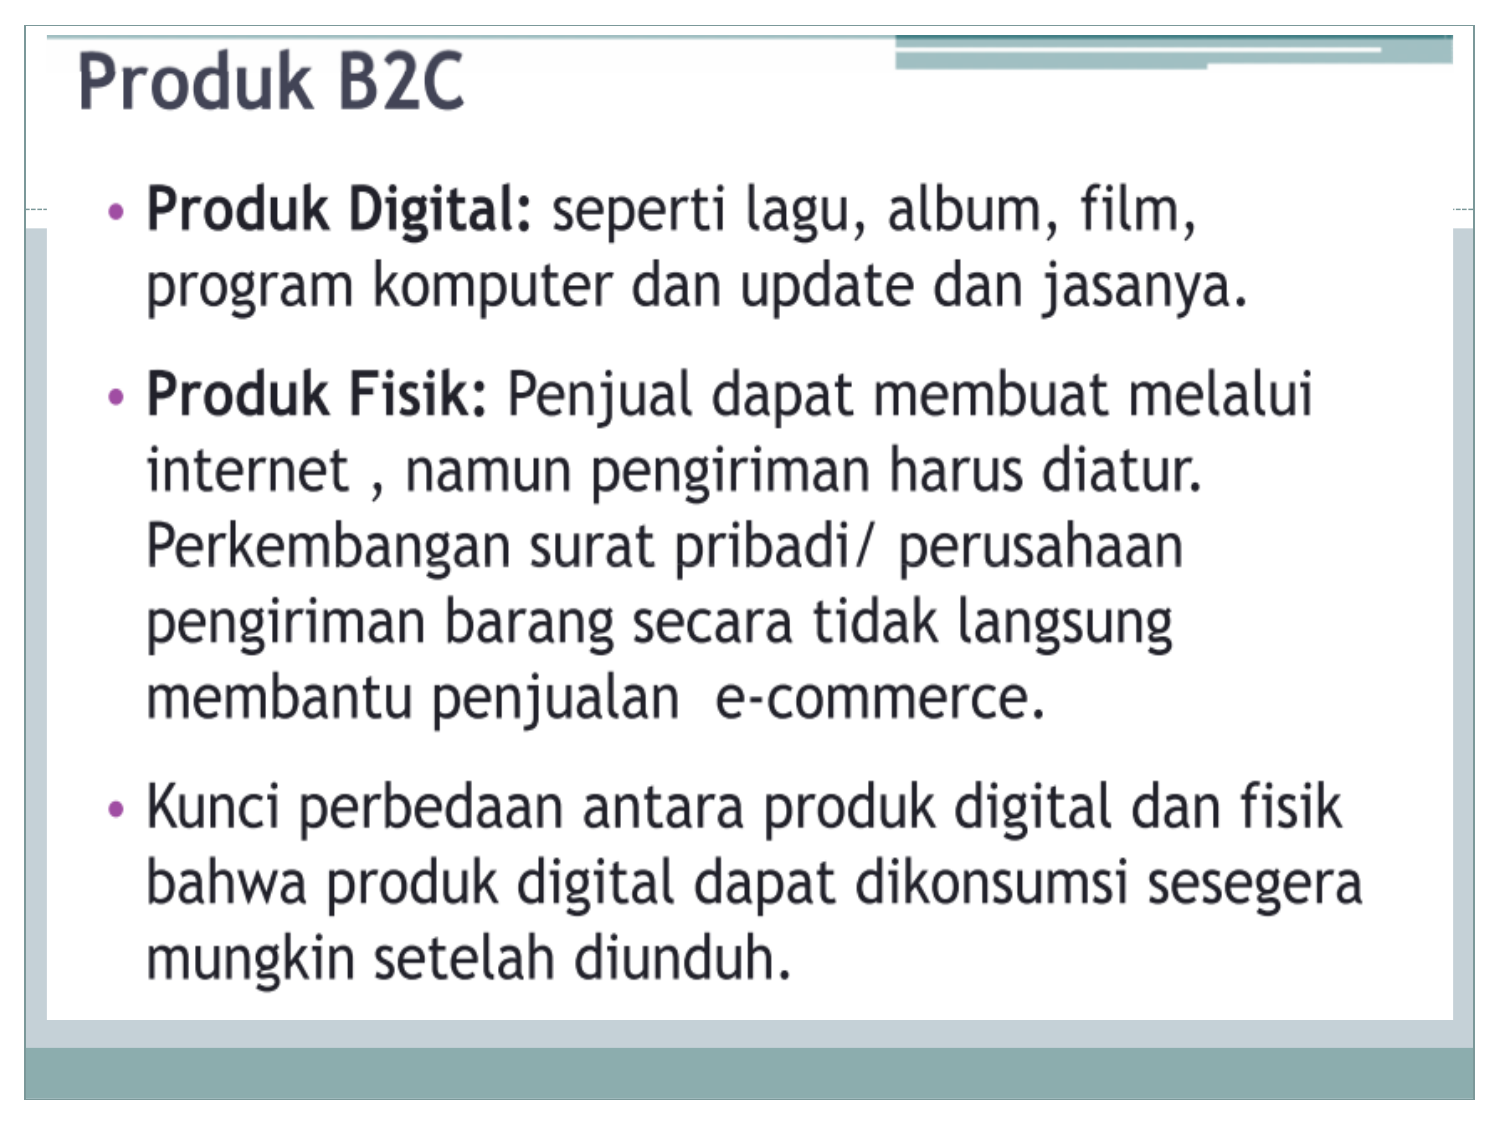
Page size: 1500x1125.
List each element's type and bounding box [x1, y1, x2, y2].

picture [46, 34, 1454, 1020]
